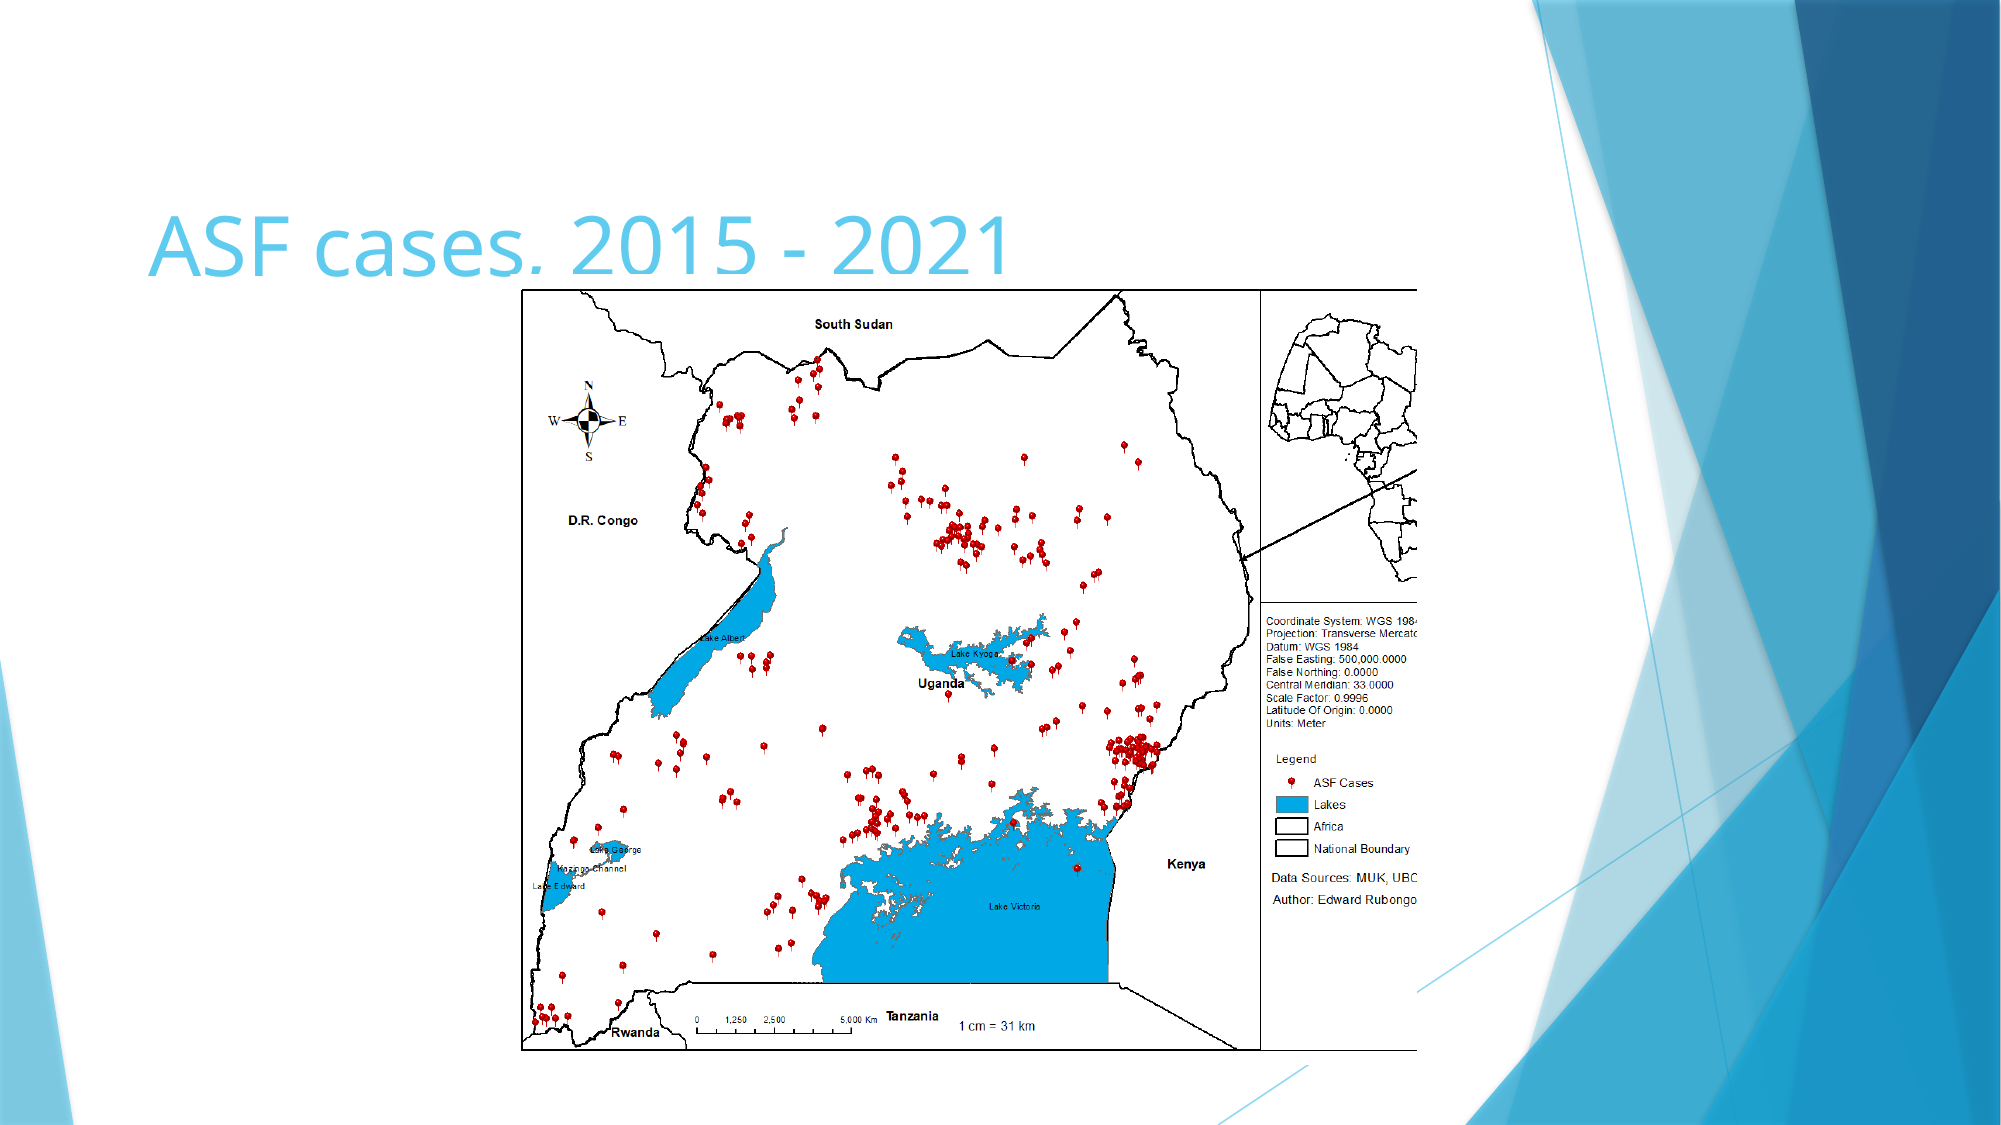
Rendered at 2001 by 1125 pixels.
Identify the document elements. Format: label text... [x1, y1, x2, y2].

picture [509, 274, 1418, 1066]
title ASF cases, 2015 - 2021 [133, 181, 1503, 301]
